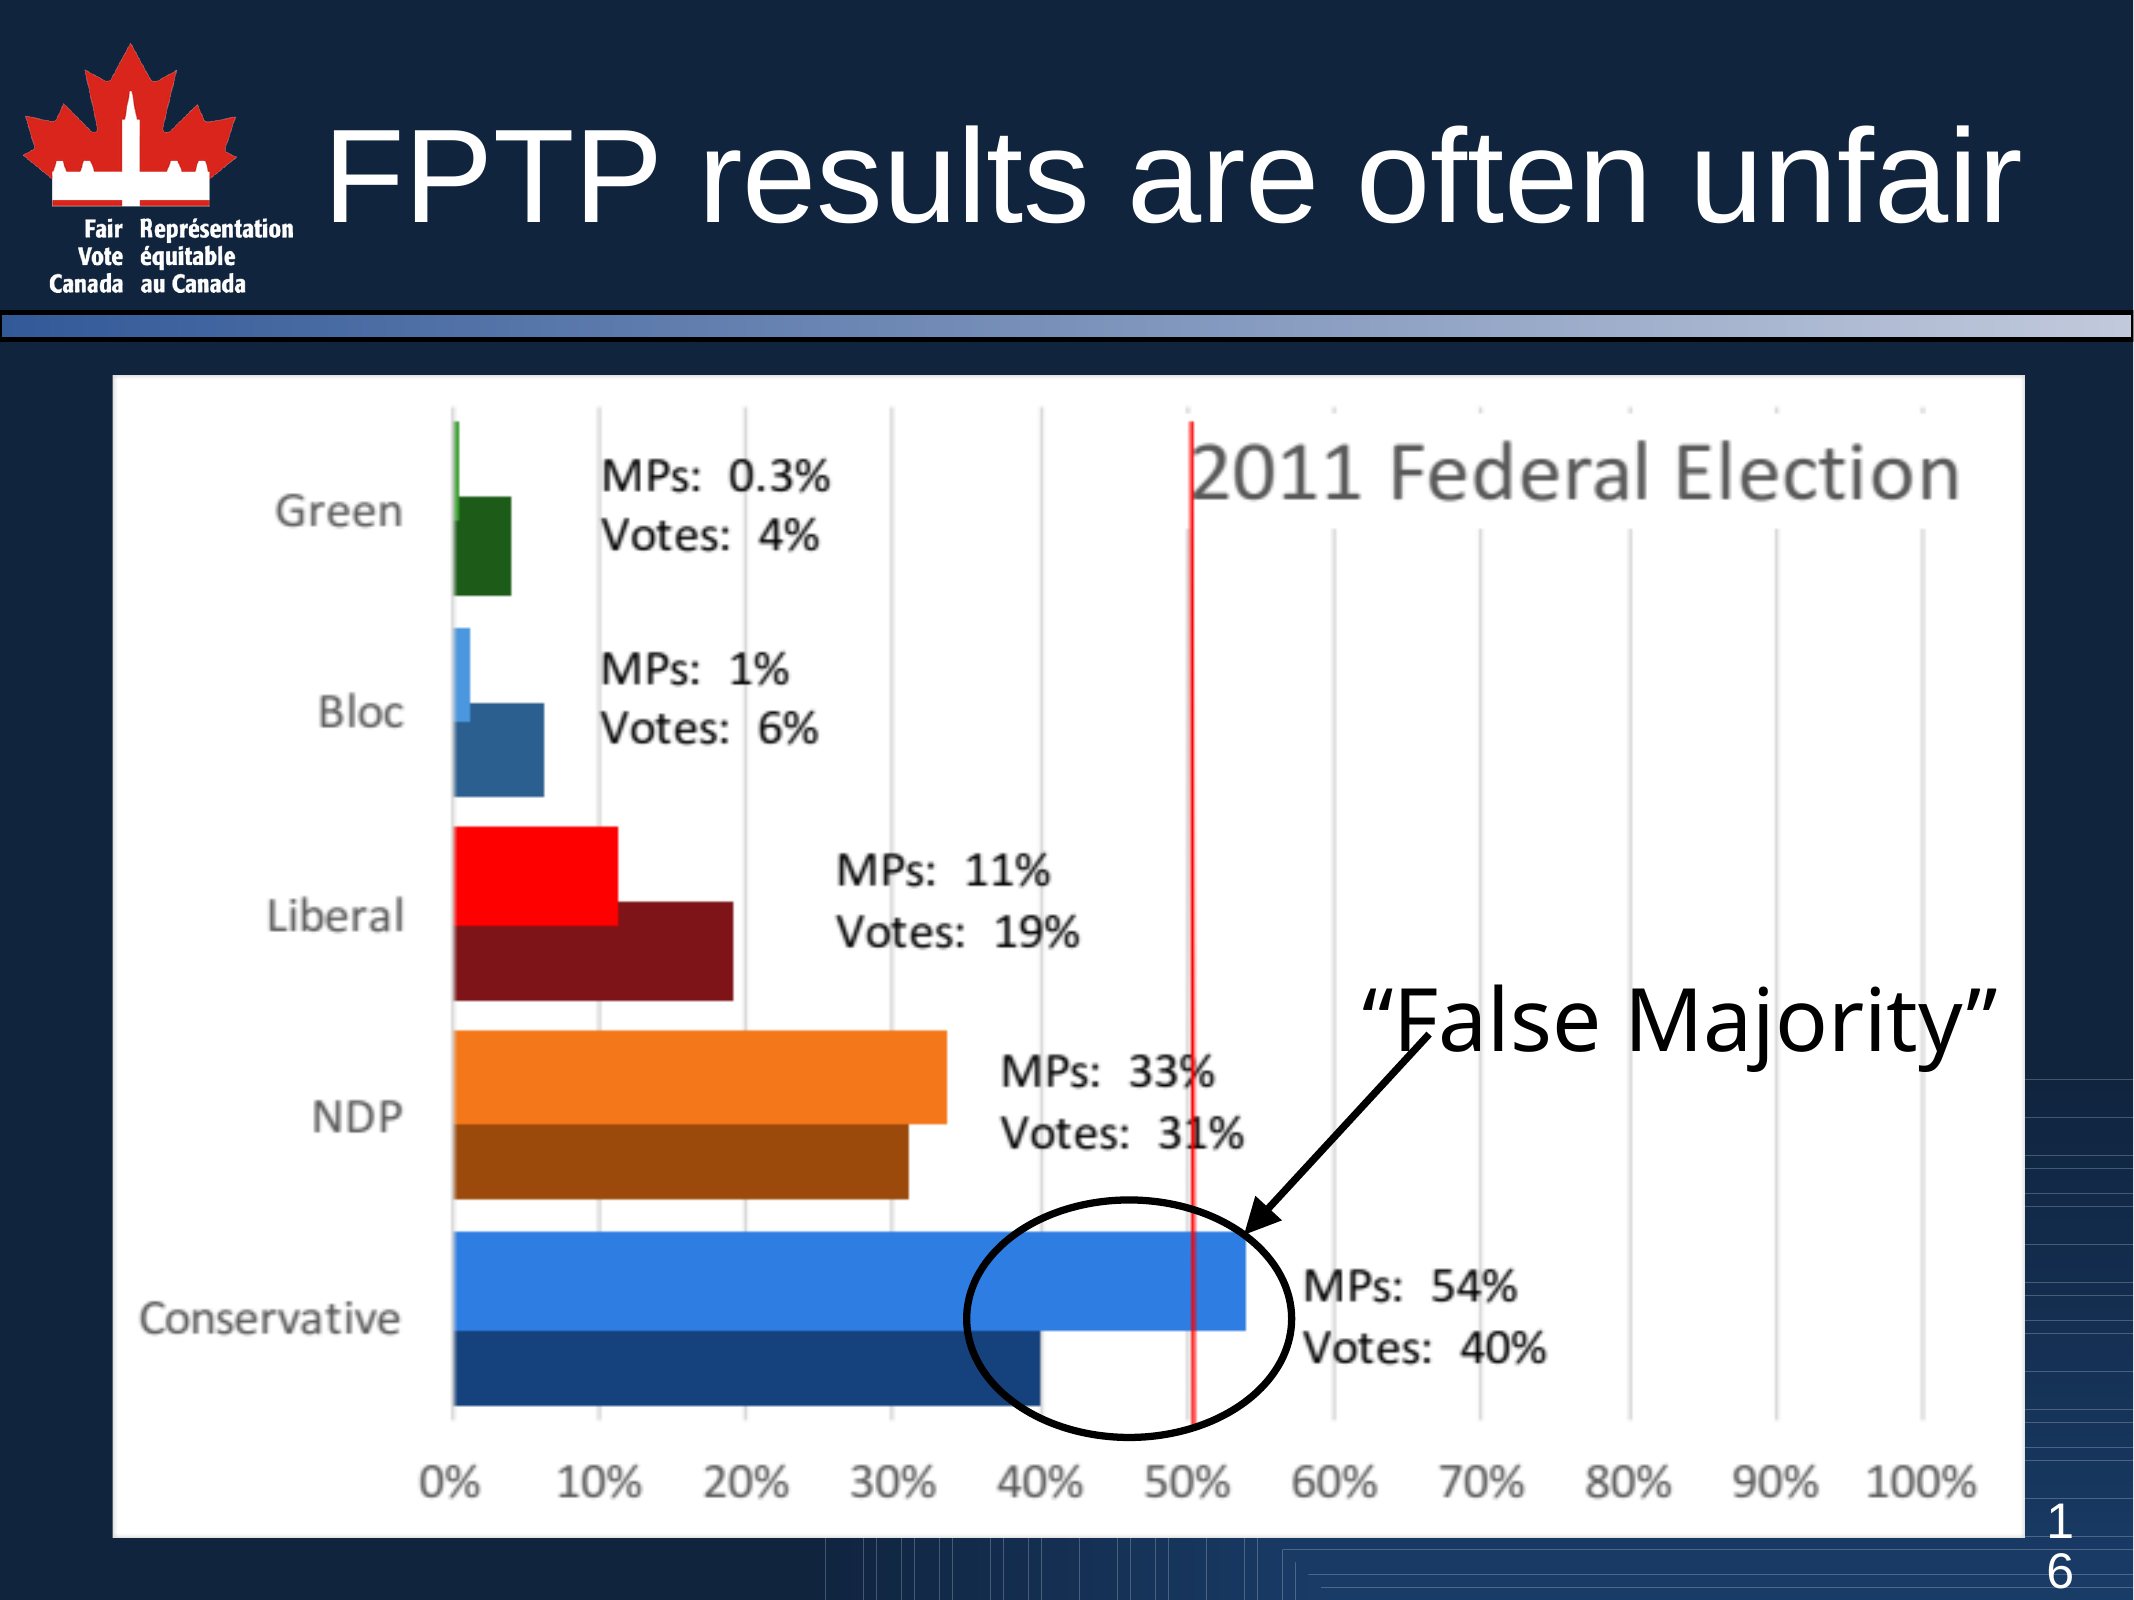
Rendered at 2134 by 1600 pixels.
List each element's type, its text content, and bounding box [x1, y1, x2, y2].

picture [112, 374, 2026, 1538]
title FPTP results are often unfair [279, 39, 2067, 298]
picture [16, 37, 299, 298]
slide_number 16 [2031, 1481, 2109, 1567]
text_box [1243, 1033, 1430, 1235]
